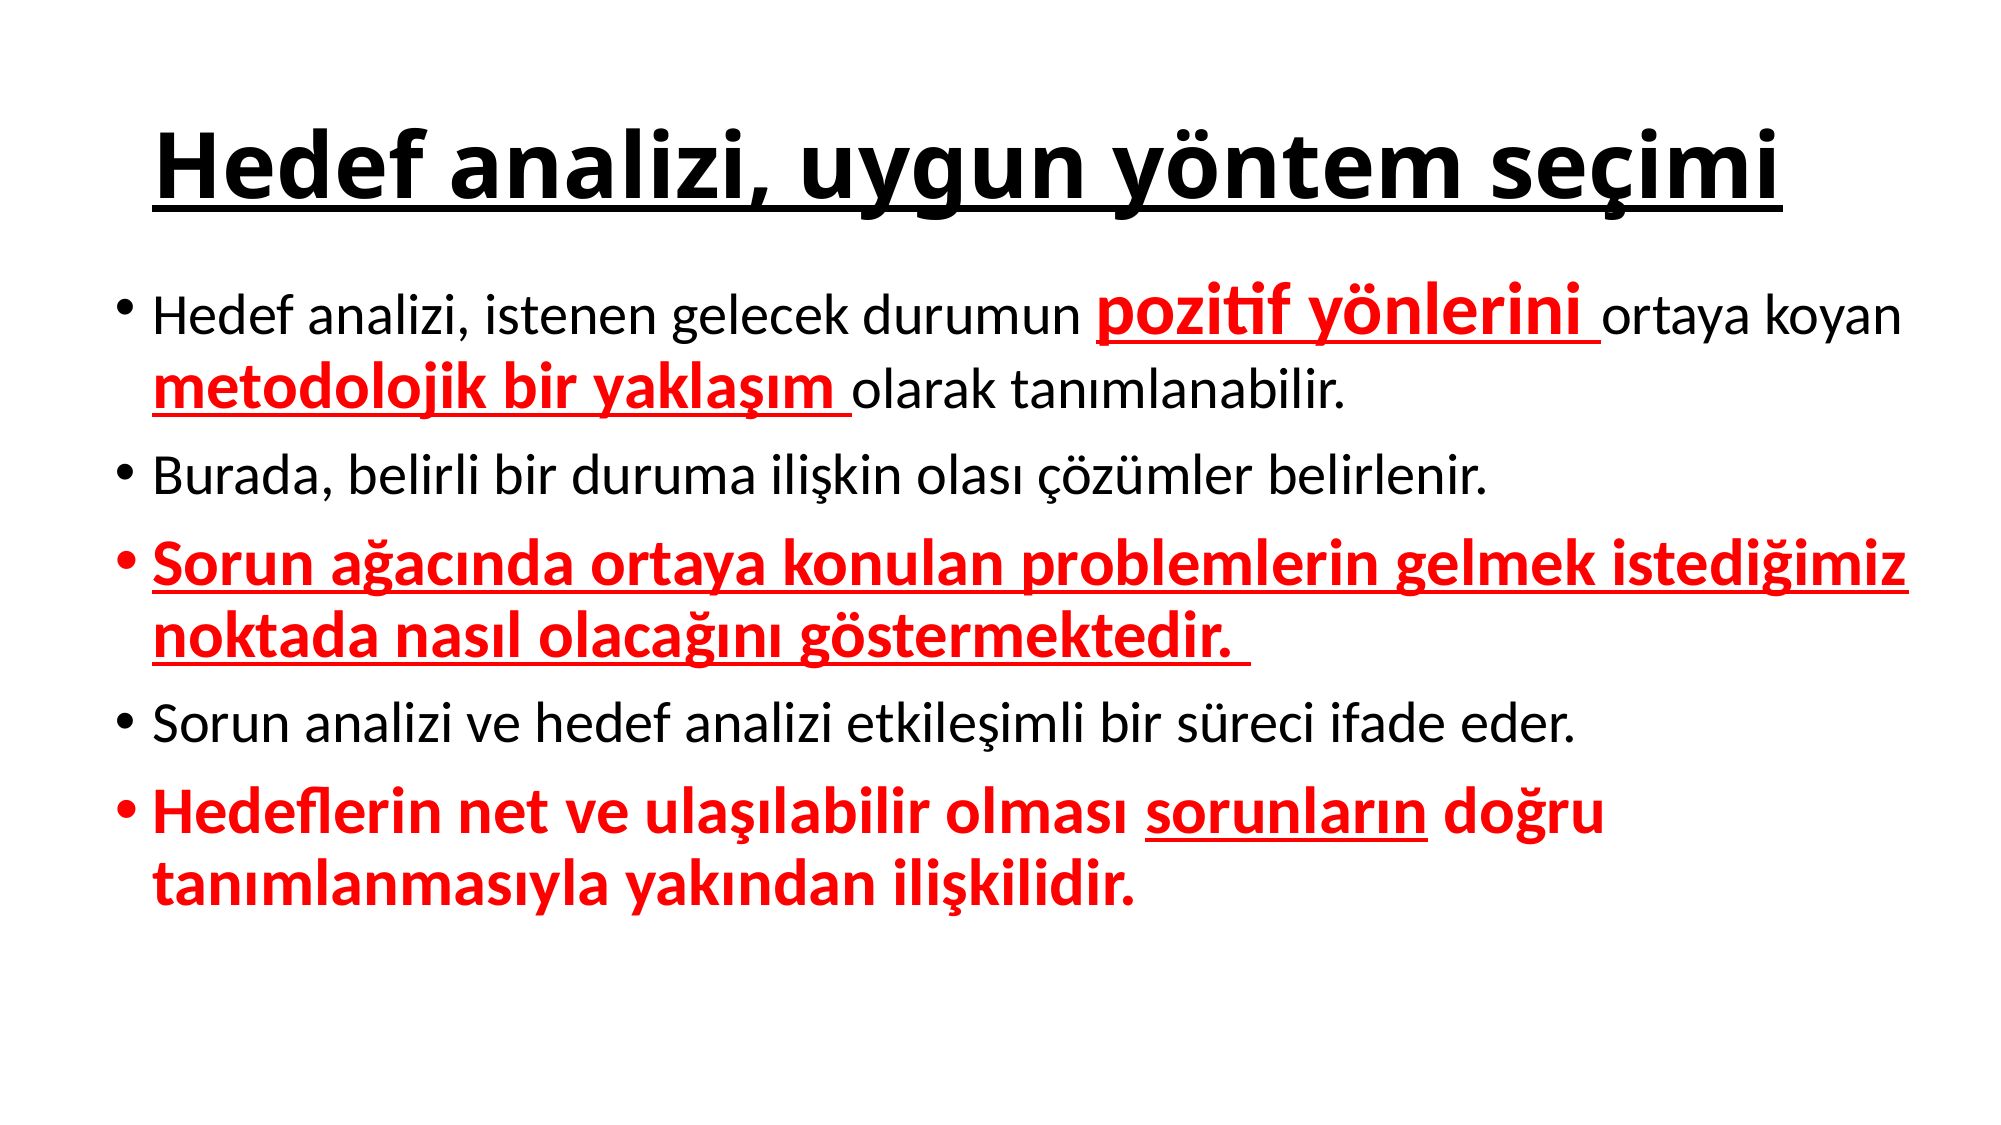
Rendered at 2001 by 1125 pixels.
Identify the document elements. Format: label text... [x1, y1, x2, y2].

title Hedef analizi, uygun yöntem seçimi [137, 59, 1863, 262]
list Hedef analizi, istenen gelecek durumun pozitif yönlerini ortaya koyan metodolojik bir yaklaşım olarak tanımlanabilir. Burada, belirli bir duruma ilişkin olası çözümler belirlenir. Sorun ağacında ortaya konulan problemlerin gelmek istediğimiz noktada nasıl olacağını göstermektedir. Sorun analizi ve hedef analizi etkileşimli bir süreci ifade eder. Hedeflerin net ve ulaşılabilir olması sorunların doğru tanımlanmasıyla yakından ilişkilidir. [99, 262, 1928, 1005]
